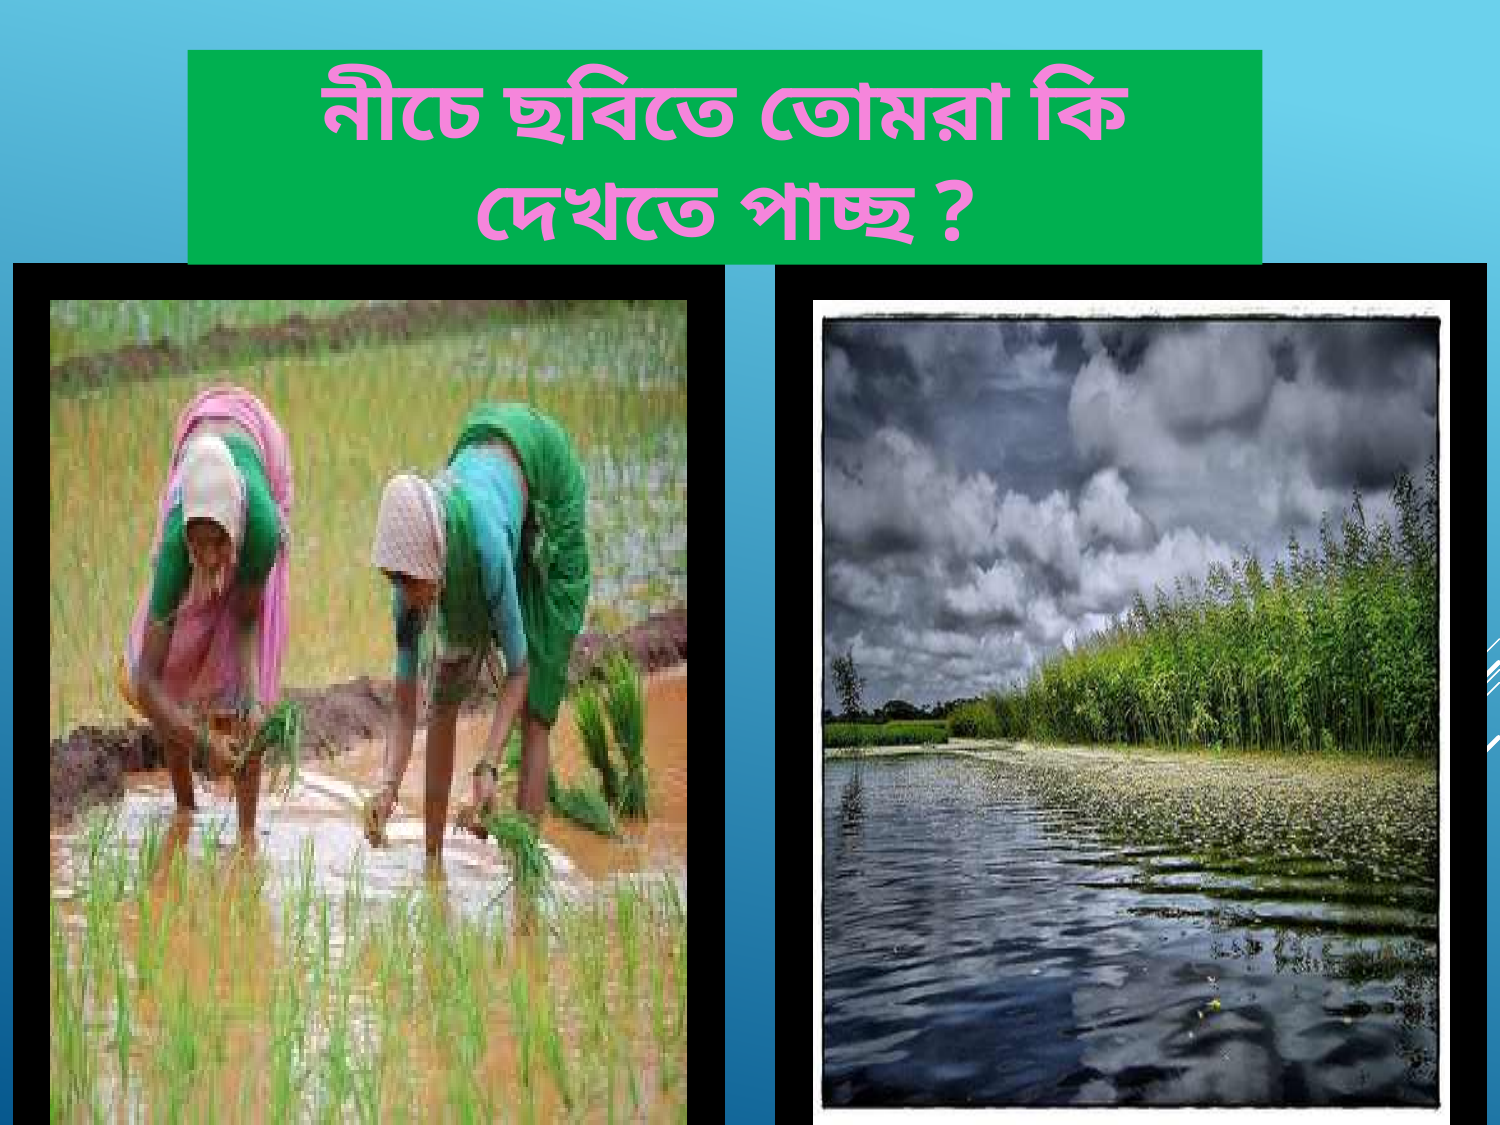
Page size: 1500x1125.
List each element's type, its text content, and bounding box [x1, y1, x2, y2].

text_box নীচে ছবিতে তোমরা কি দেখতে পাচ্ছ ? [187, 49, 1263, 265]
picture [812, 299, 1451, 1125]
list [49, 299, 688, 1125]
